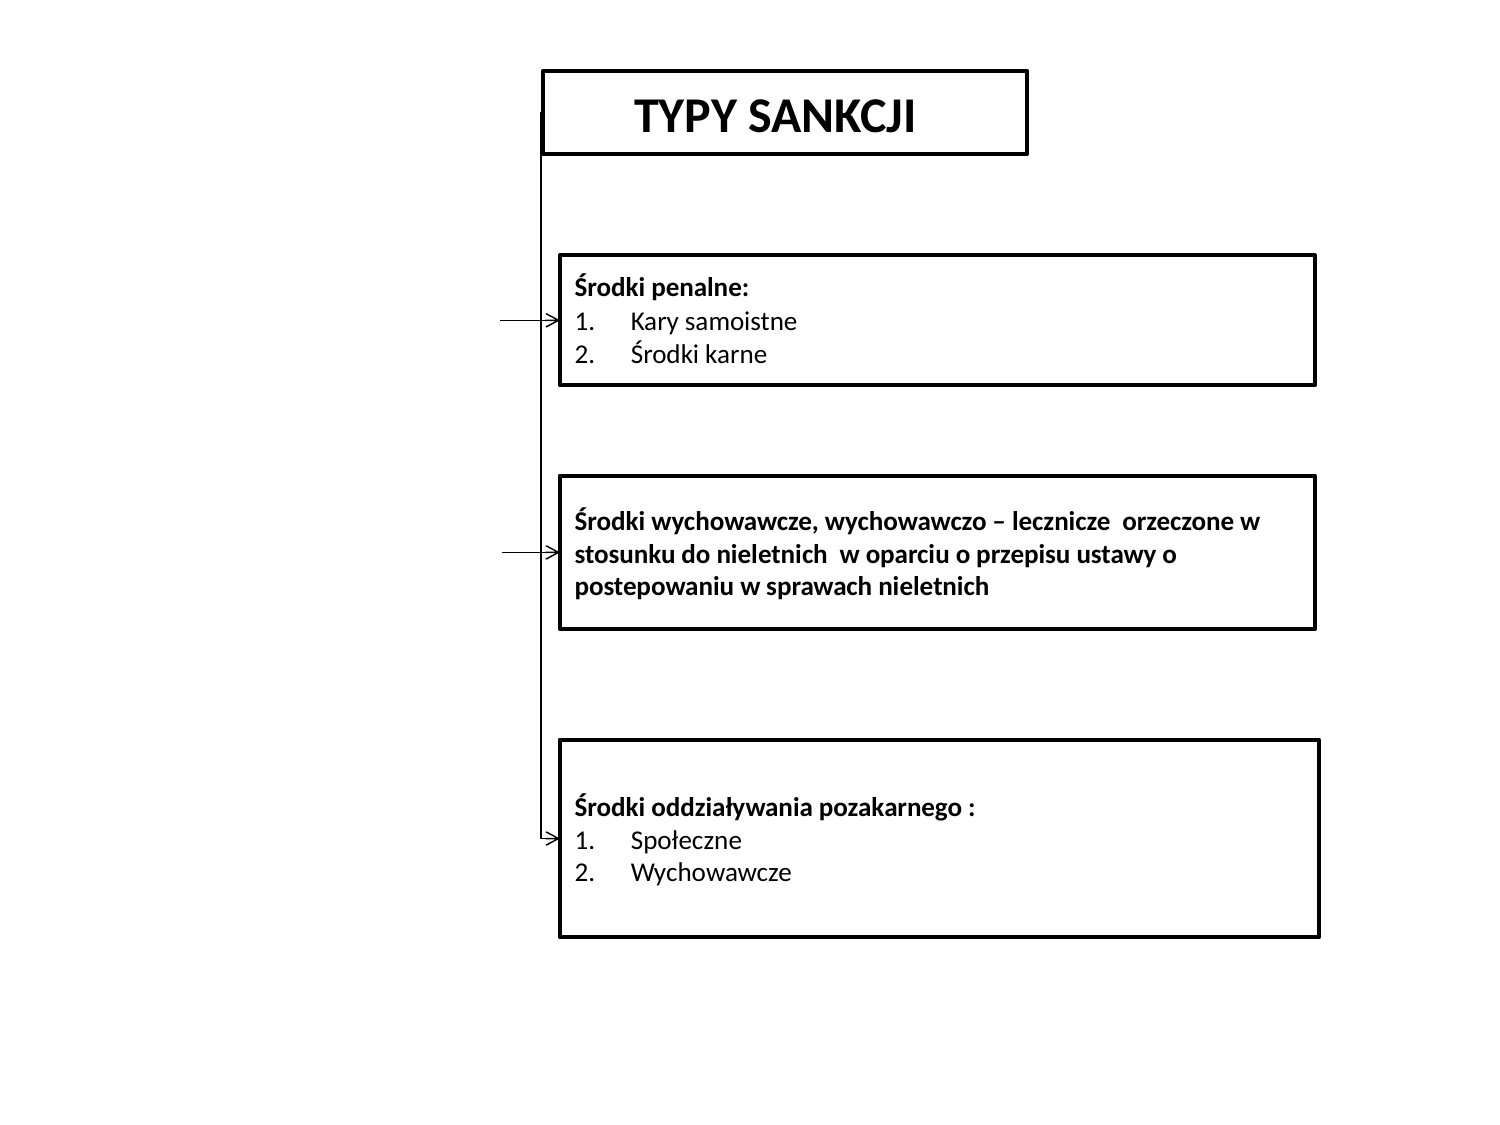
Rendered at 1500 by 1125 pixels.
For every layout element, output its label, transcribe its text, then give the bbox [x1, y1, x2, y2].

text_box Środki penalne: Kary samoistne Środki karne [565, 253, 1317, 387]
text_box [542, 558, 561, 839]
text_box TYPY SANKCJI [541, 69, 1029, 156]
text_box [542, 325, 561, 552]
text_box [542, 112, 561, 320]
text_box Środki wychowawcze, wychowawczo – lecznicze orzeczone w stosunku do nieletnich w oparciu o przepisu ustawy o postepowaniu w sprawach nieletnich [565, 474, 1317, 631]
text_box Środki oddziaływania pozakarnego : Społeczne Wychowawcze [558, 738, 1321, 939]
